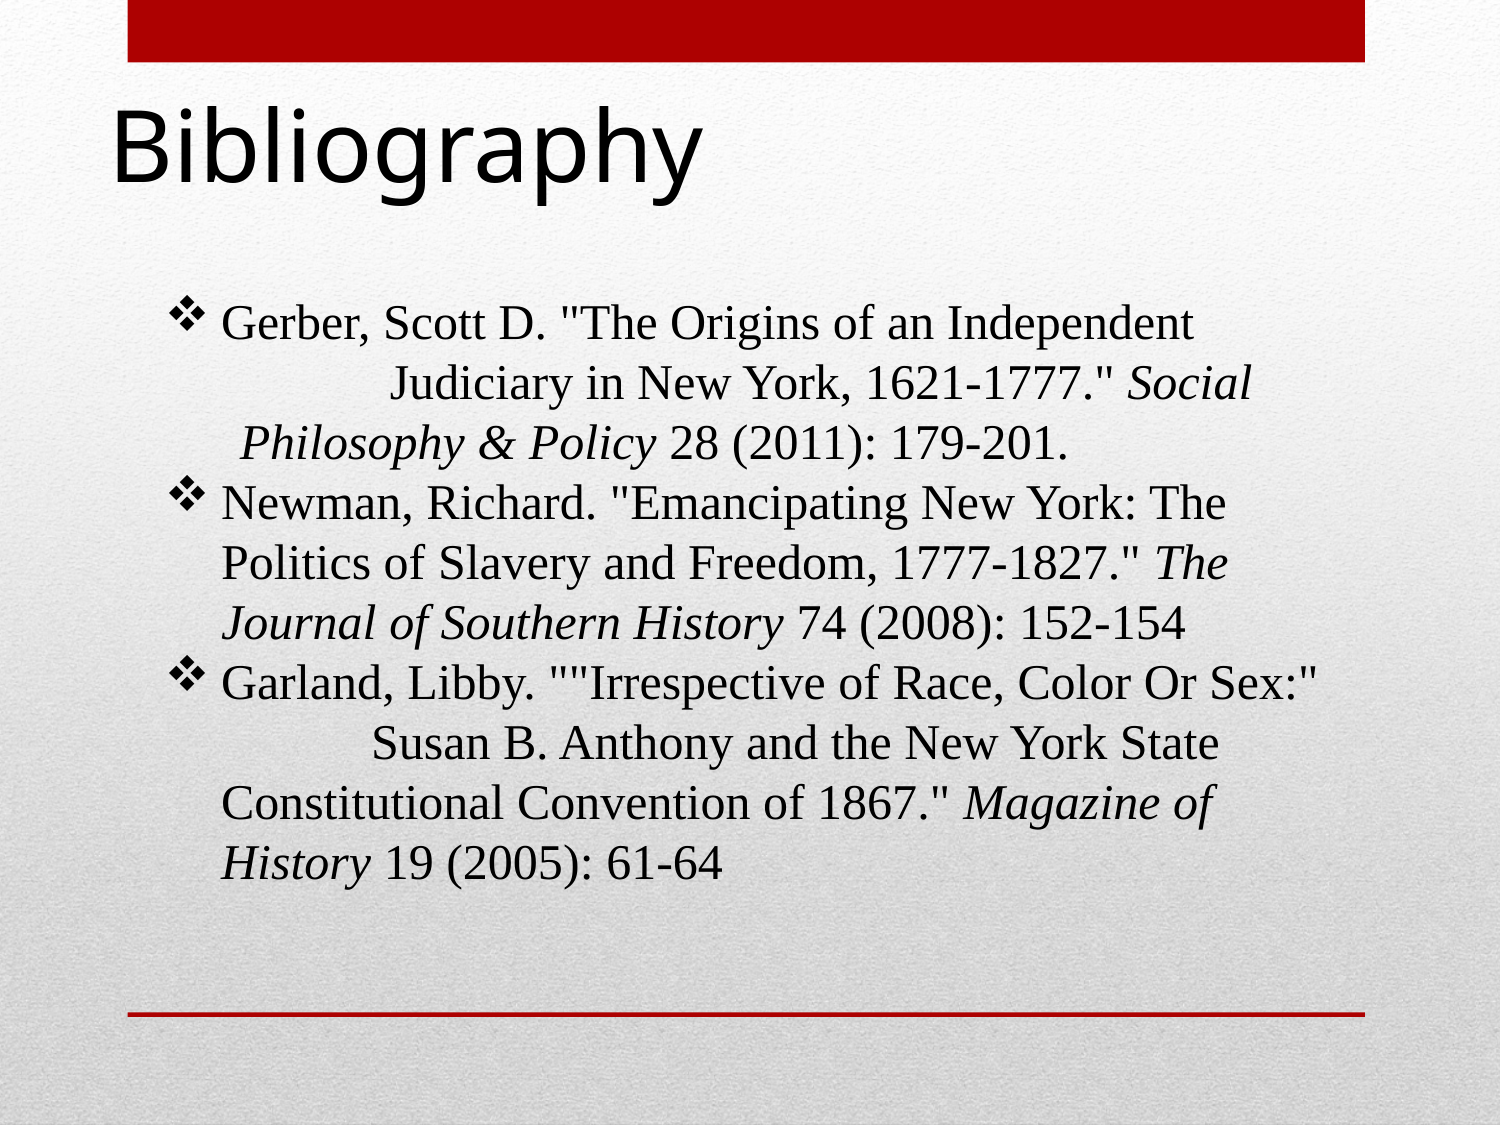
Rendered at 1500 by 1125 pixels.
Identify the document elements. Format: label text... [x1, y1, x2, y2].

text_box Bibliography [93, 75, 719, 210]
text_box Gerber, Scott D. "The Origins of an Independent Judiciary in New York, 1621-1777." Social Philosophy & Policy 28 (2011): 179-201. Newman, Richard. "Emancipating New York: The Politics of Slavery and Freedom, 1777-1827." The Journal of Southern History 74 (2008): 152-154 Garland, Libby. ""Irrespective of Race, Color Or Sex:" Susan B. Anthony and the New York State Constitutional Convention of 1867." Magazine of History 19 (2005): 61-64 [149, 282, 1350, 897]
